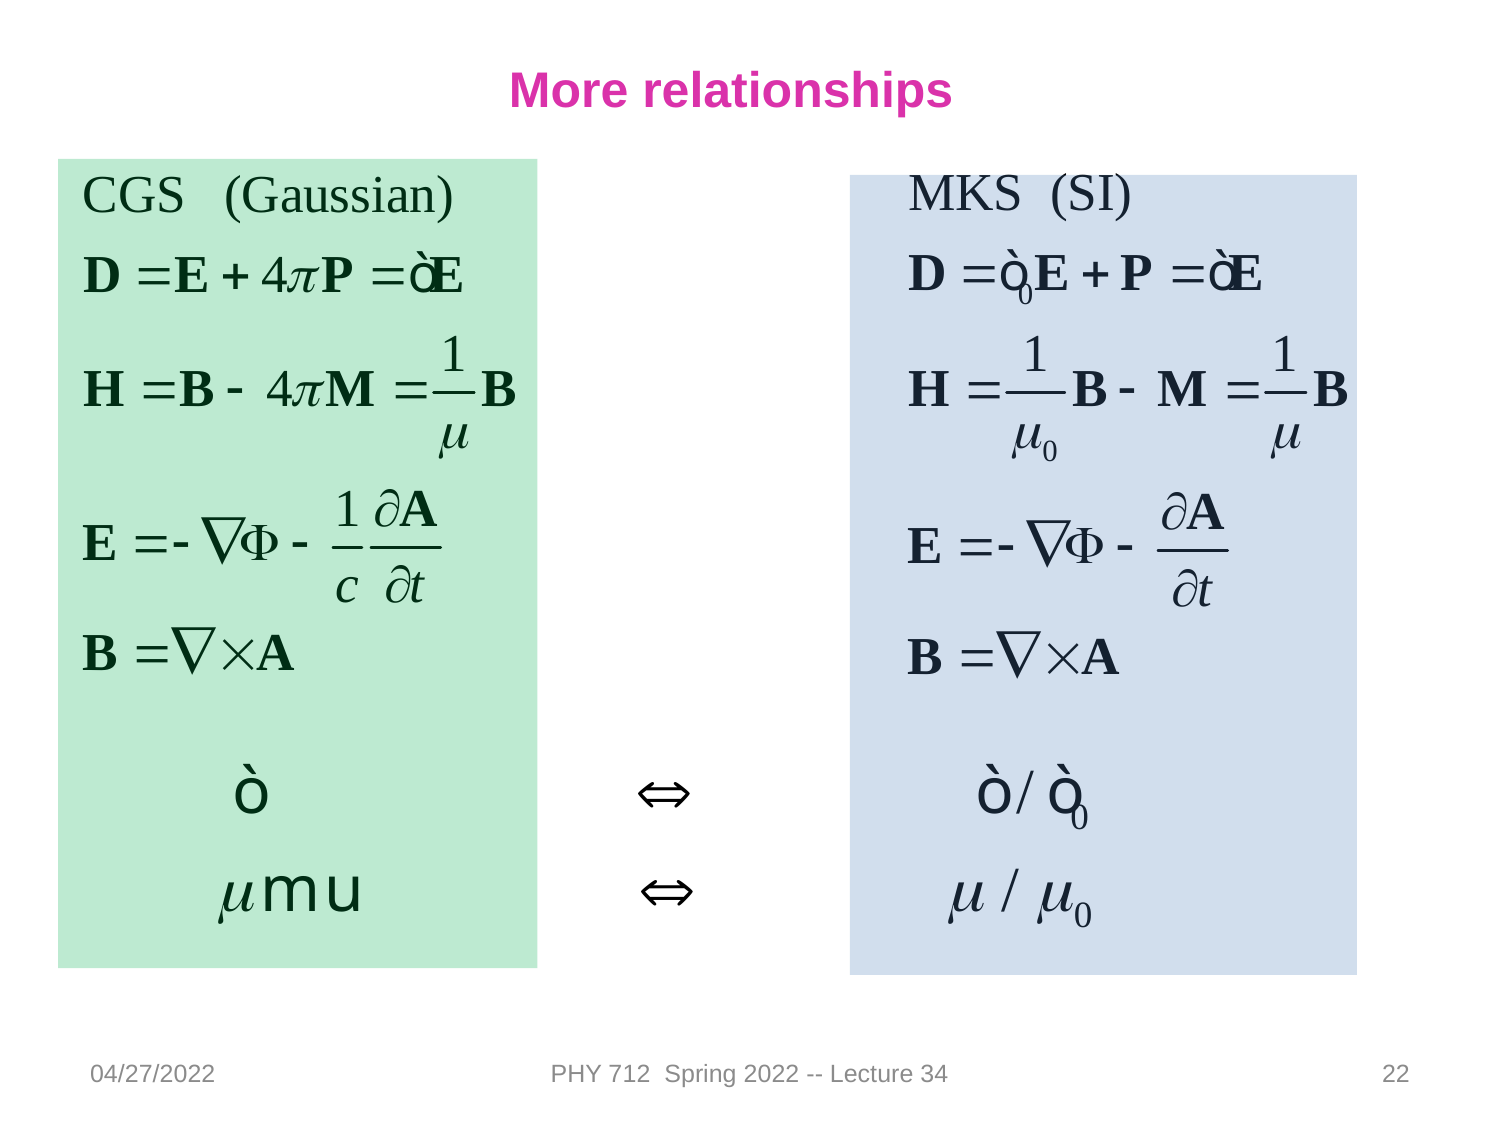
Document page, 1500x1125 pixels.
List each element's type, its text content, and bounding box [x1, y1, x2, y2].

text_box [74, 161, 528, 682]
footer PHY 712 Spring 2022 -- Lecture 34 [512, 1042, 988, 1103]
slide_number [75, 1042, 425, 1103]
text_box [848, 173, 1359, 977]
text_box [37, 749, 1107, 943]
text_box [56, 157, 539, 748]
text_box More relationships [75, 49, 1388, 125]
text_box [56, 952, 539, 970]
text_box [899, 161, 1358, 686]
slide_number 22 [1074, 1042, 1425, 1103]
